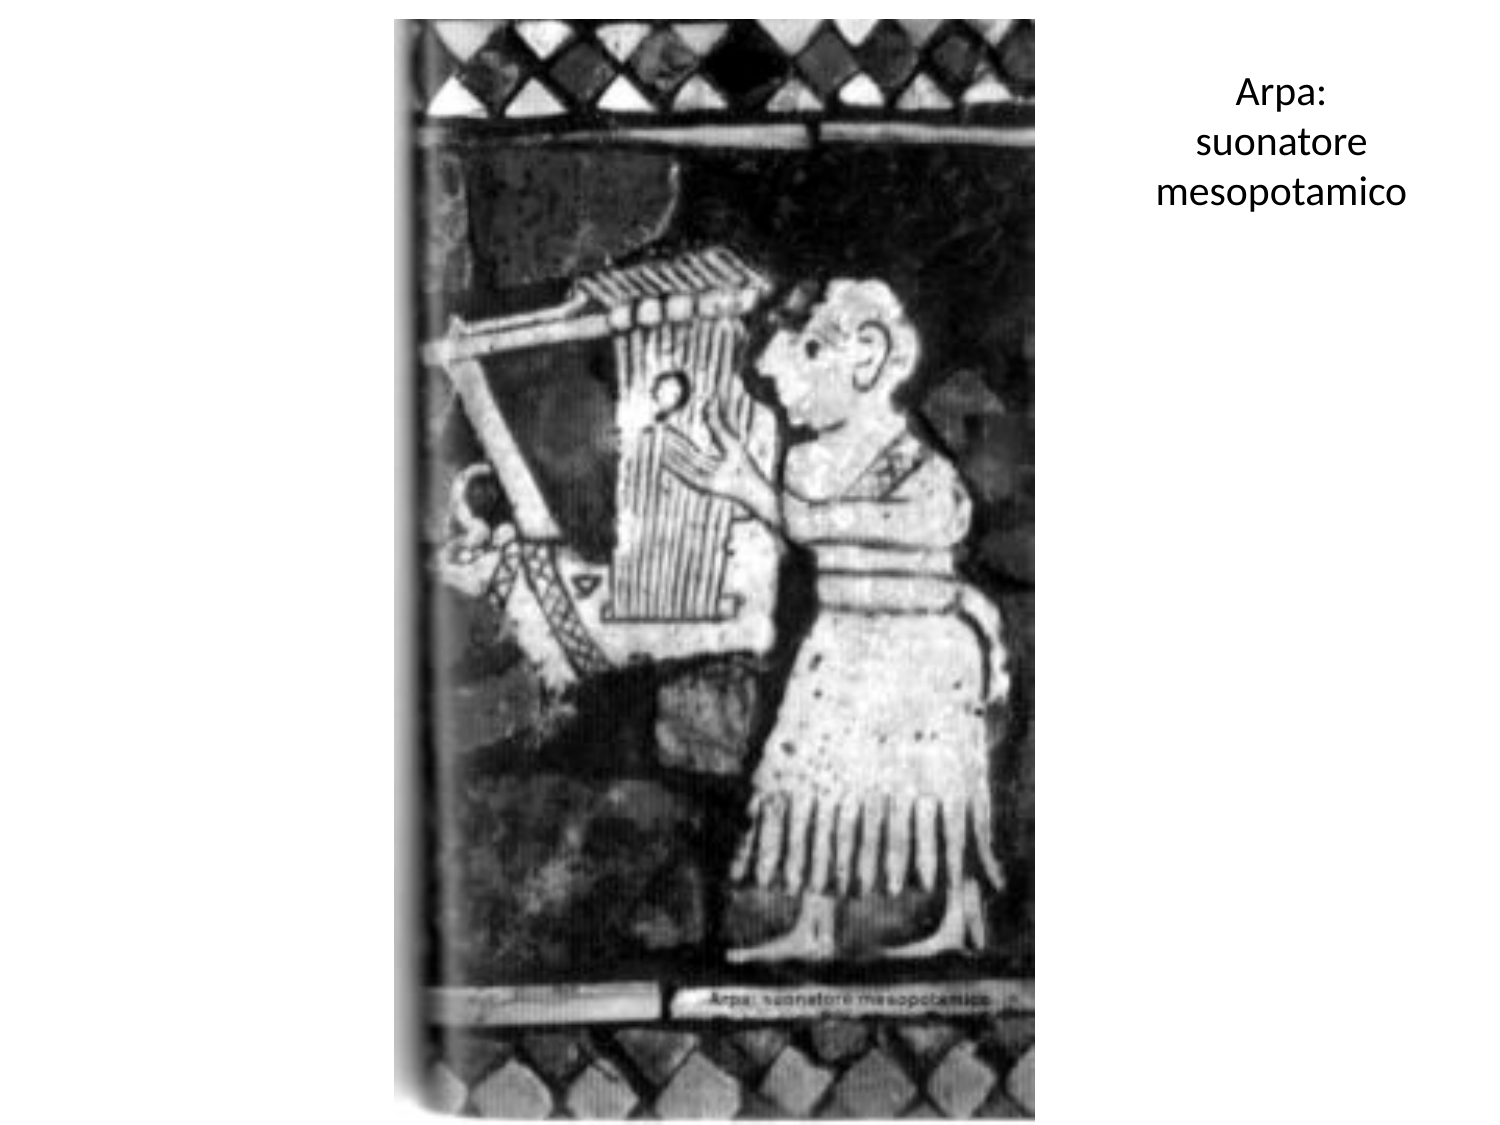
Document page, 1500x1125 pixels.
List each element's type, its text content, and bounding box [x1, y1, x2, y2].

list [393, 18, 1035, 1125]
title Arpa: suonatore mesopotamico [1080, 45, 1483, 233]
